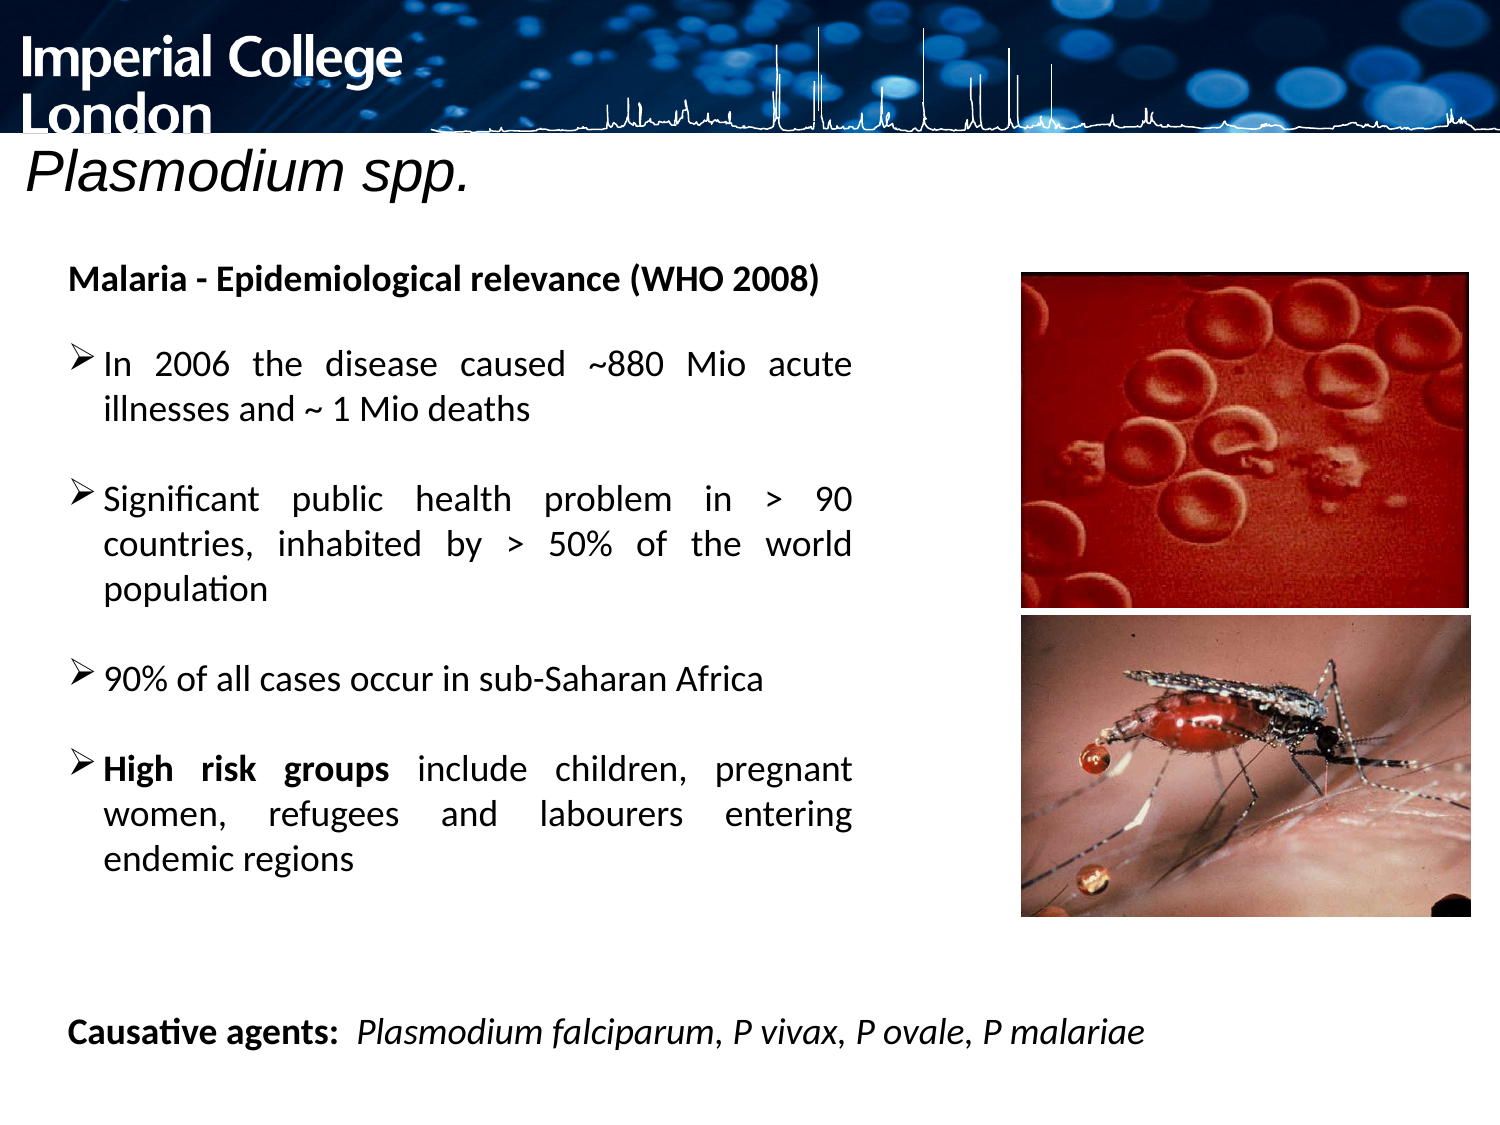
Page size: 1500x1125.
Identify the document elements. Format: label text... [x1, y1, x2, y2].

picture [1021, 272, 1470, 609]
text_box Plasmodium spp. [10, 125, 489, 211]
text_box Causative agents: Plasmodium falciparum, P vivax, P ovale, P malariae [53, 999, 1235, 1060]
picture [0, 0, 1500, 133]
picture [911, 122, 1500, 133]
text_box Malaria - Epidemiological relevance (WHO 2008) In 2006 the disease caused ~880 Mio acute illnesses and ~ 1 Mio deaths Significant public health problem in > 90 countries, inhabited by > 50% of the world population 90% of all cases occur in sub-Saharan Africa High risk groups include children, pregnant women, refugees and labourers entering endemic regions [53, 247, 869, 977]
picture [1021, 614, 1471, 918]
